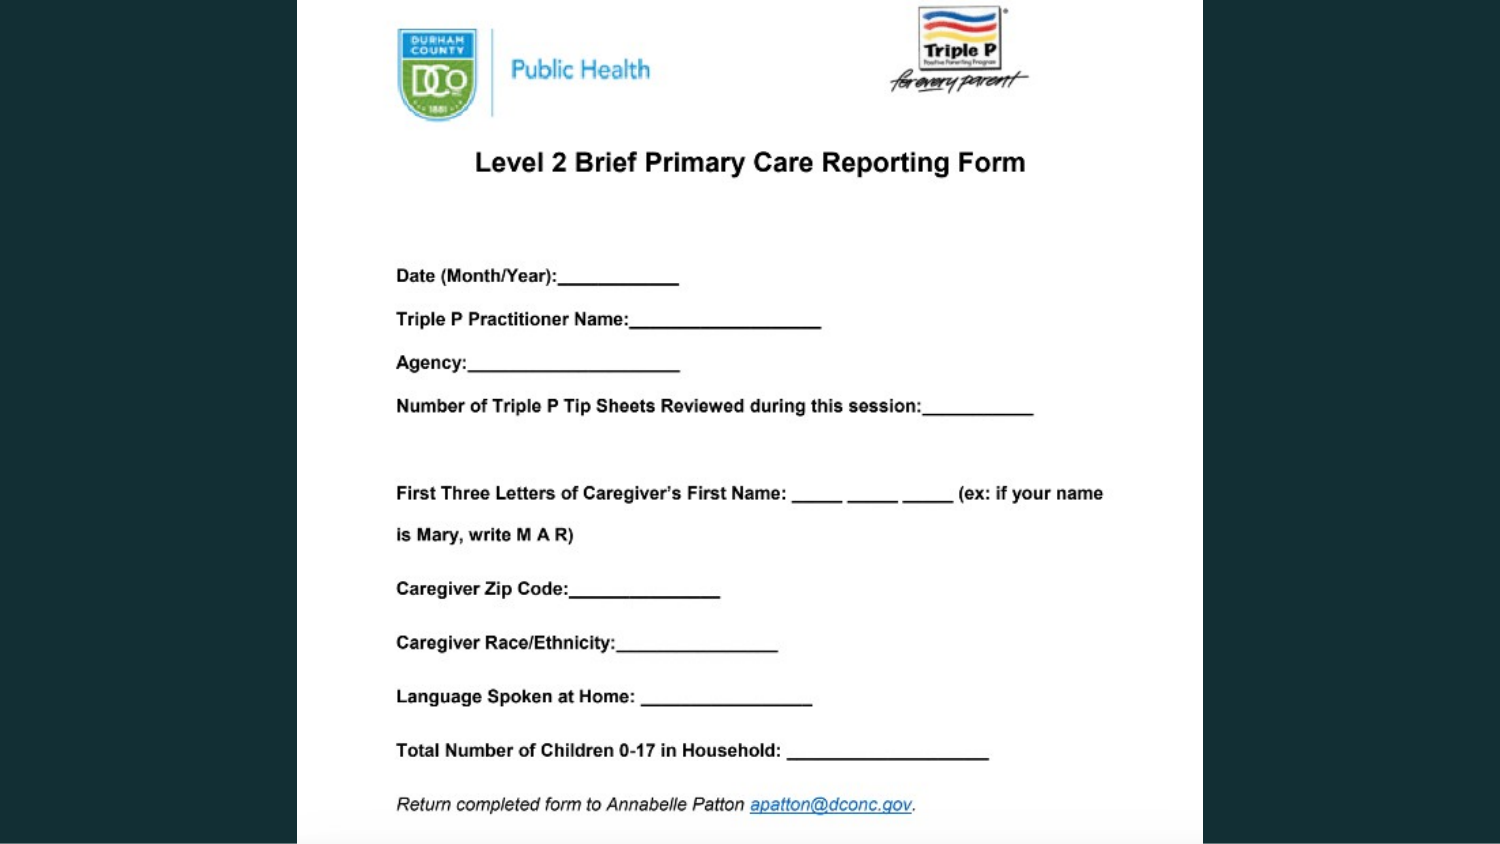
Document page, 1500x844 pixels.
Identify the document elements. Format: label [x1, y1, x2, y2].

picture [297, 0, 1203, 844]
